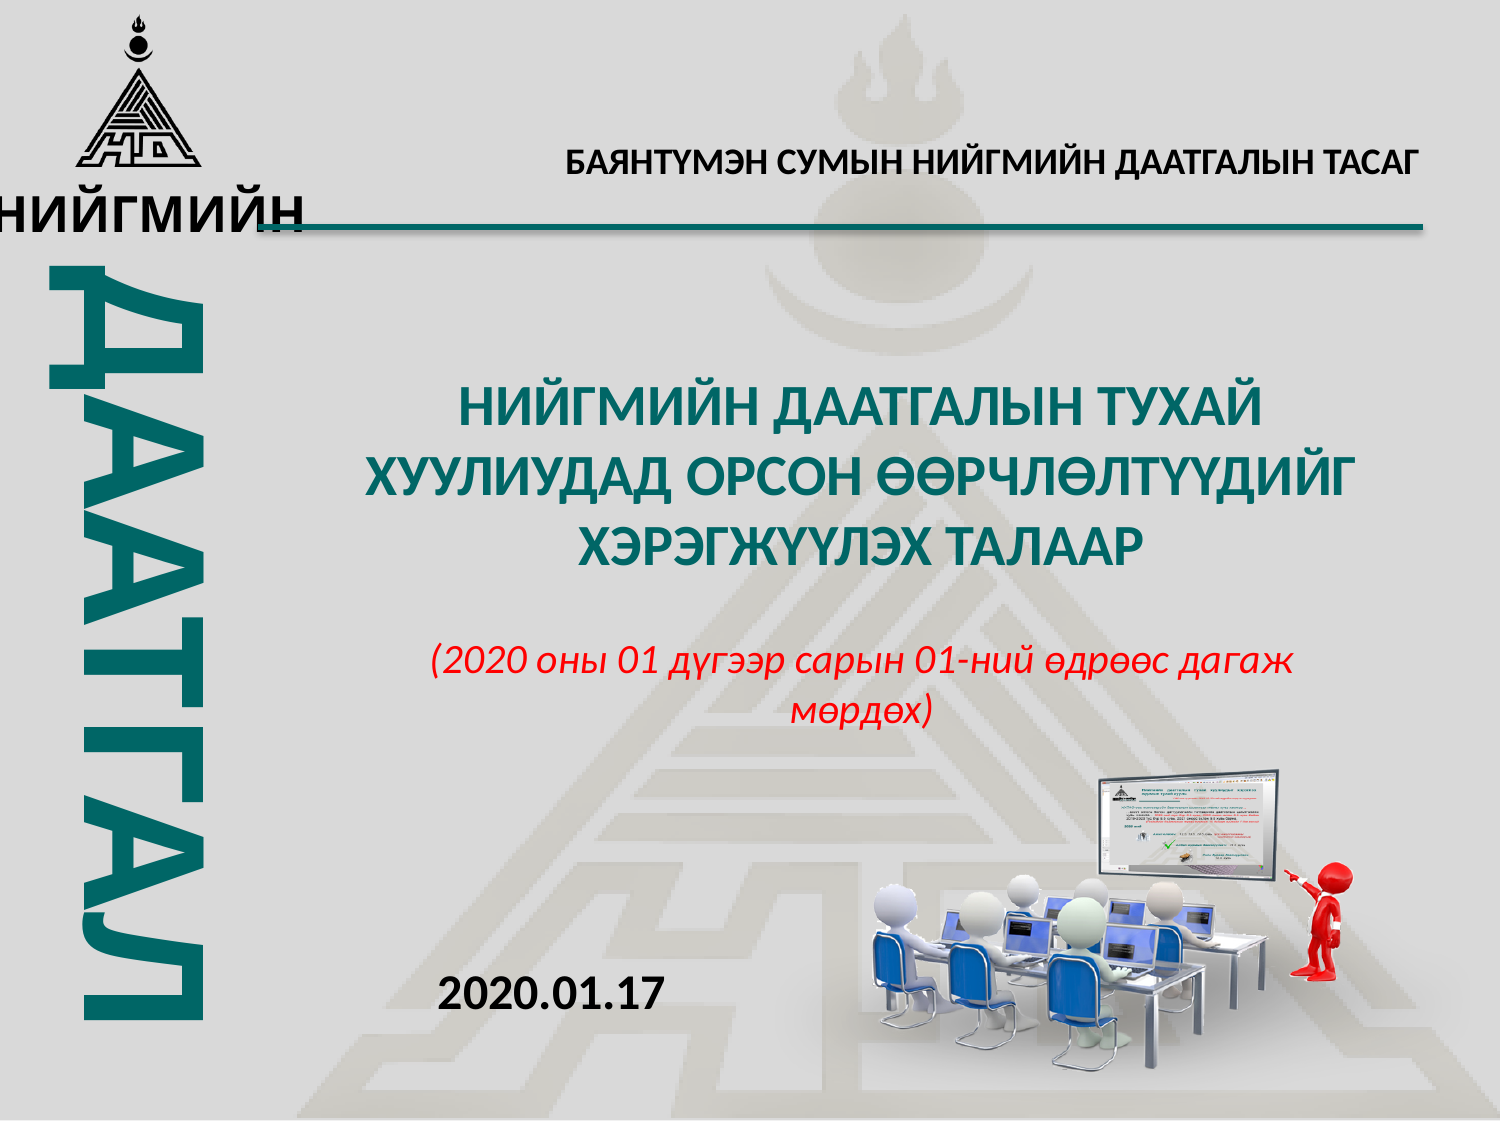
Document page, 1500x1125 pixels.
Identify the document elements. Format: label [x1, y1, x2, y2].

text_box [0, 0, 1500, 1125]
text_box [695, 748, 1471, 1112]
